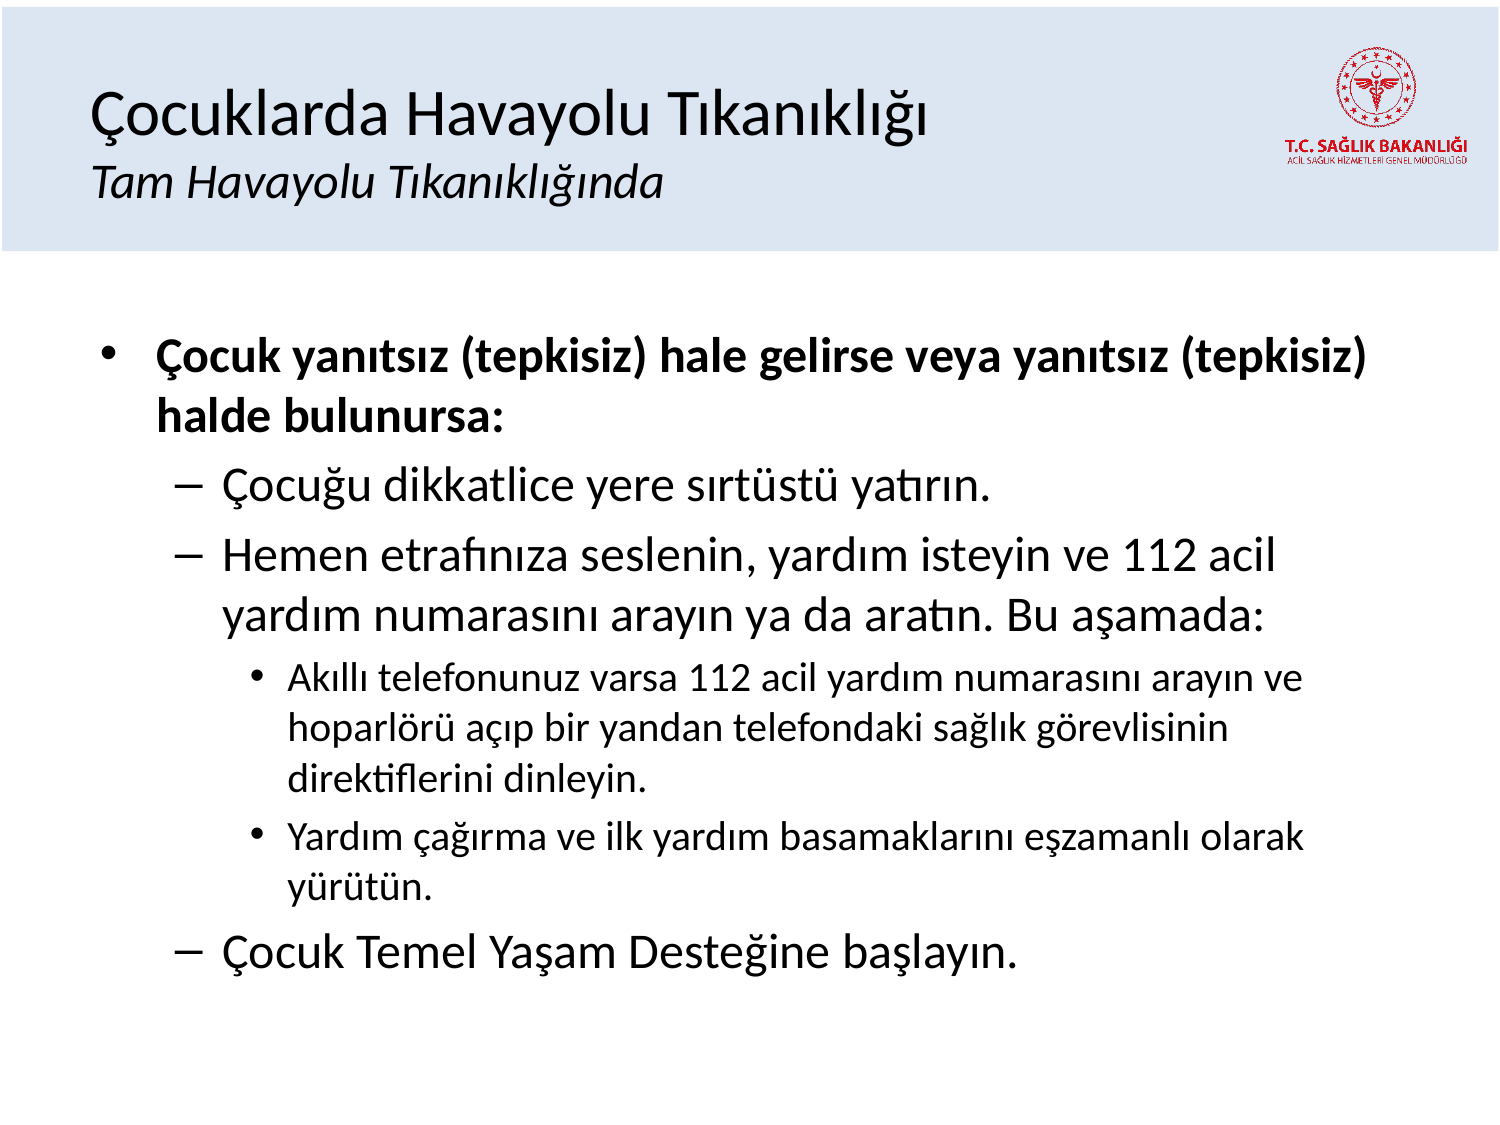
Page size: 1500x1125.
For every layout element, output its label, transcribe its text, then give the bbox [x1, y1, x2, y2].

picture [1285, 47, 1467, 166]
text_box [0, 5, 1500, 253]
title Çocuklarda Havayolu Tıkanıklığı Tam Havayolu Tıkanıklığında [75, 45, 1258, 233]
list Çocuk yanıtsız (tepkisiz) hale gelirse veya yanıtsız (tepkisiz) halde bulunursa: Çocuğu dikkatlice yere sırtüstü yatırın. Hemen etrafınıza seslenin, yardım isteyin ve 112 acil yardım numarasını arayın ya da aratın. Bu aşamada: Akıllı telefonunuz varsa 112 acil yardım numarasını arayın ve hoparlörü açıp bir yandan telefondaki sağlık görevlisinin direktiflerini dinleyin. Yardım çağırma ve ilk yardım basamaklarını eşzamanlı olarak yürütün. Çocuk Temel Yaşam Desteğine başlayın. [85, 314, 1436, 976]
